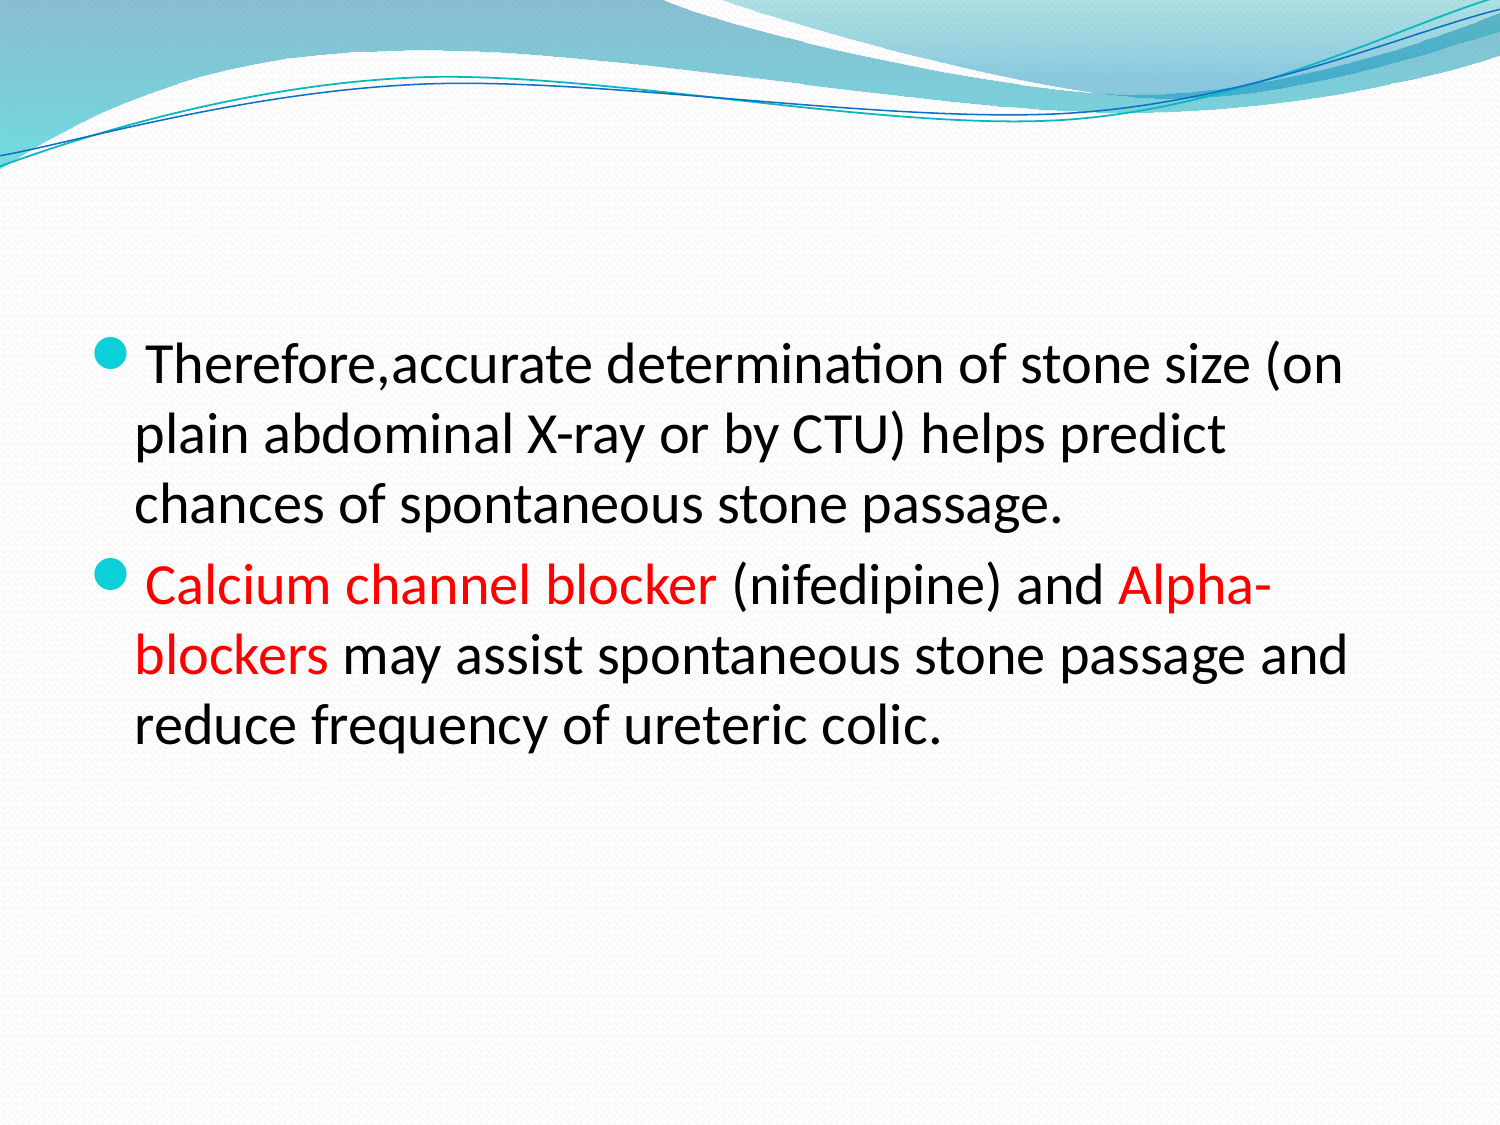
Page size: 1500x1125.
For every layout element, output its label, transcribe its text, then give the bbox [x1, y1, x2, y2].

list Therefore,accurate determination of stone size (on plain abdominal X-ray or by CTU) helps predict chances of spontaneous stone passage. Calcium channel blocker (nifedipine) and Alpha-blockers may assist spontaneous stone passage and reduce frequency of ureteric colic. [75, 317, 1425, 1038]
